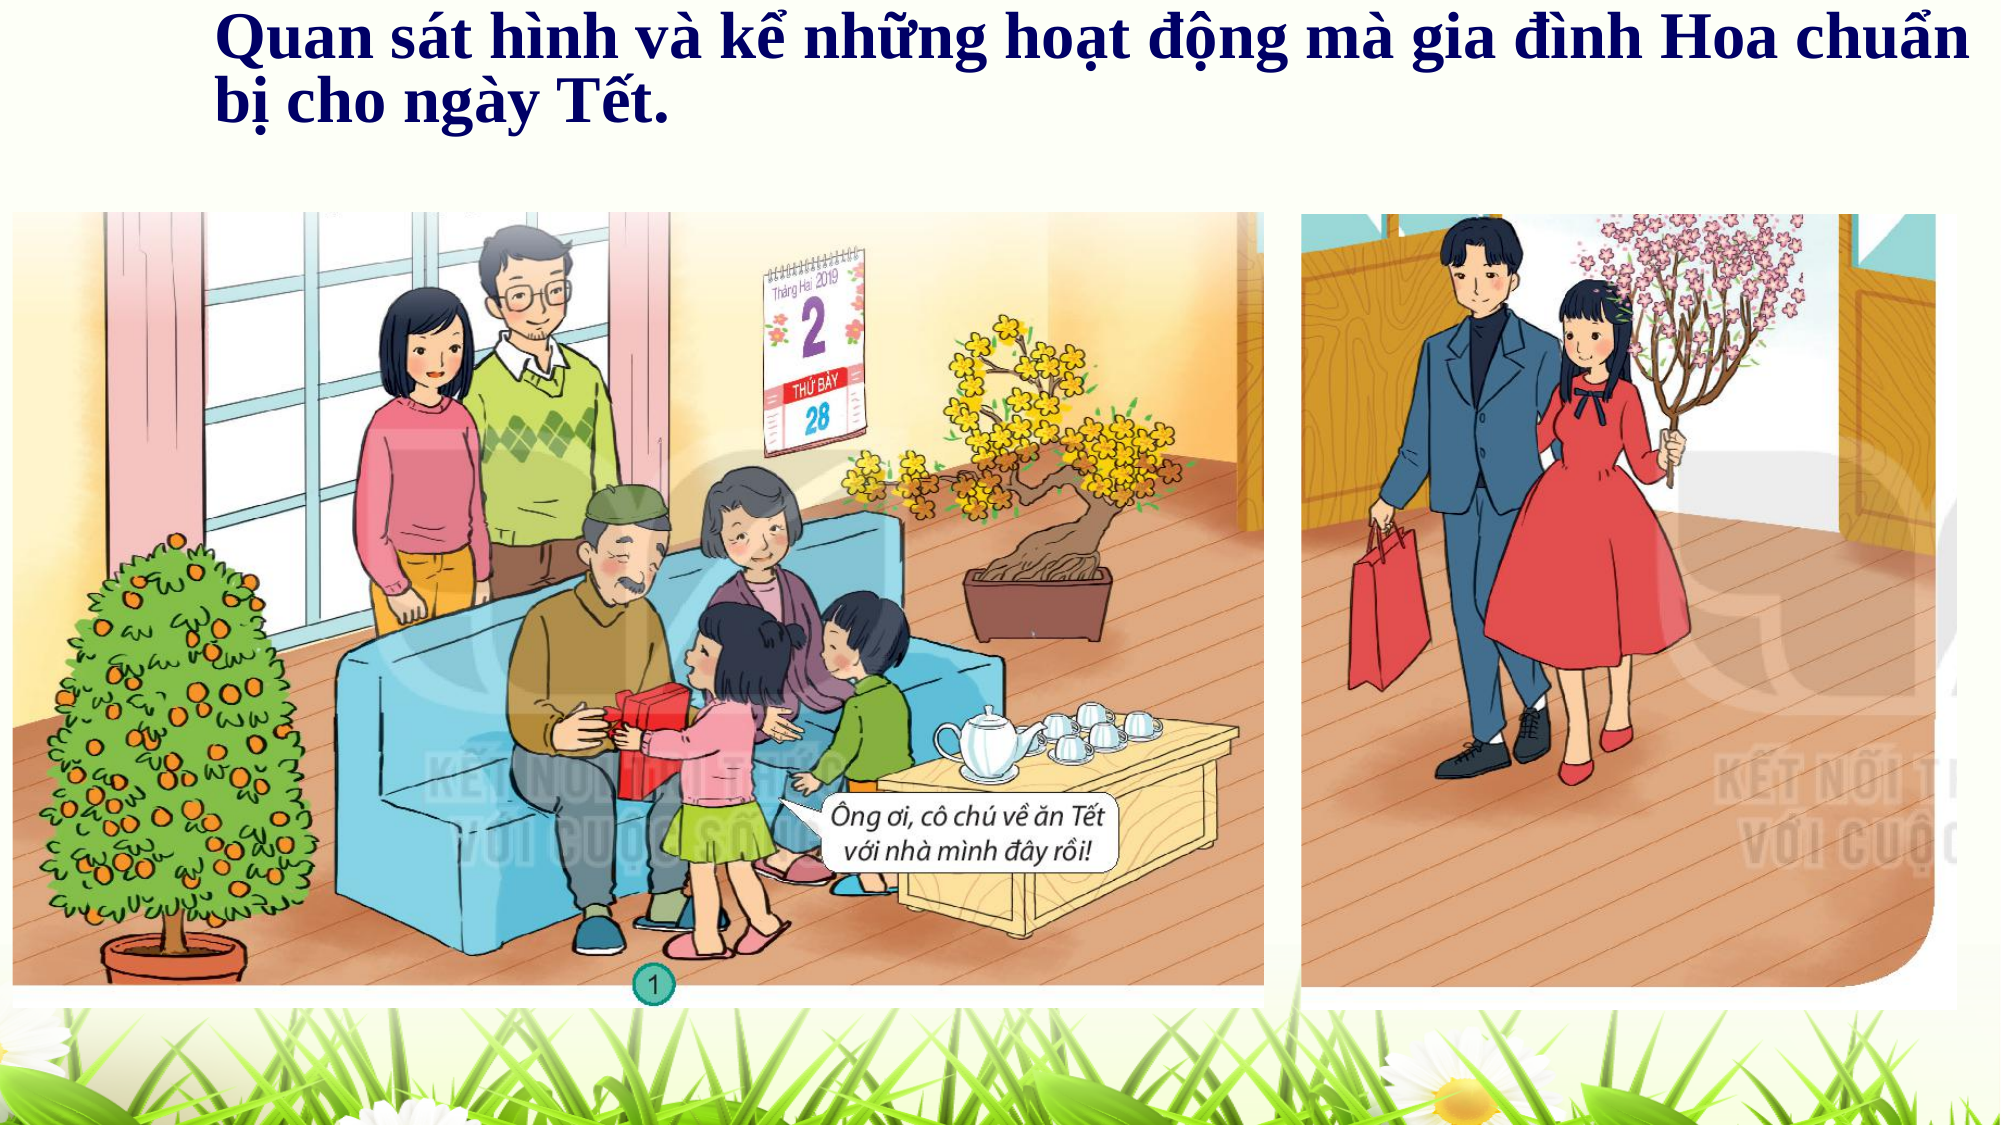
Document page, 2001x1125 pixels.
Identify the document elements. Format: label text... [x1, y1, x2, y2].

picture [0, 0, 2001, 1125]
text_box Quan sát hình và kể những hoạt động mà gia đình Hoa chuẩn bị cho ngày Tết. [199, 0, 1988, 131]
